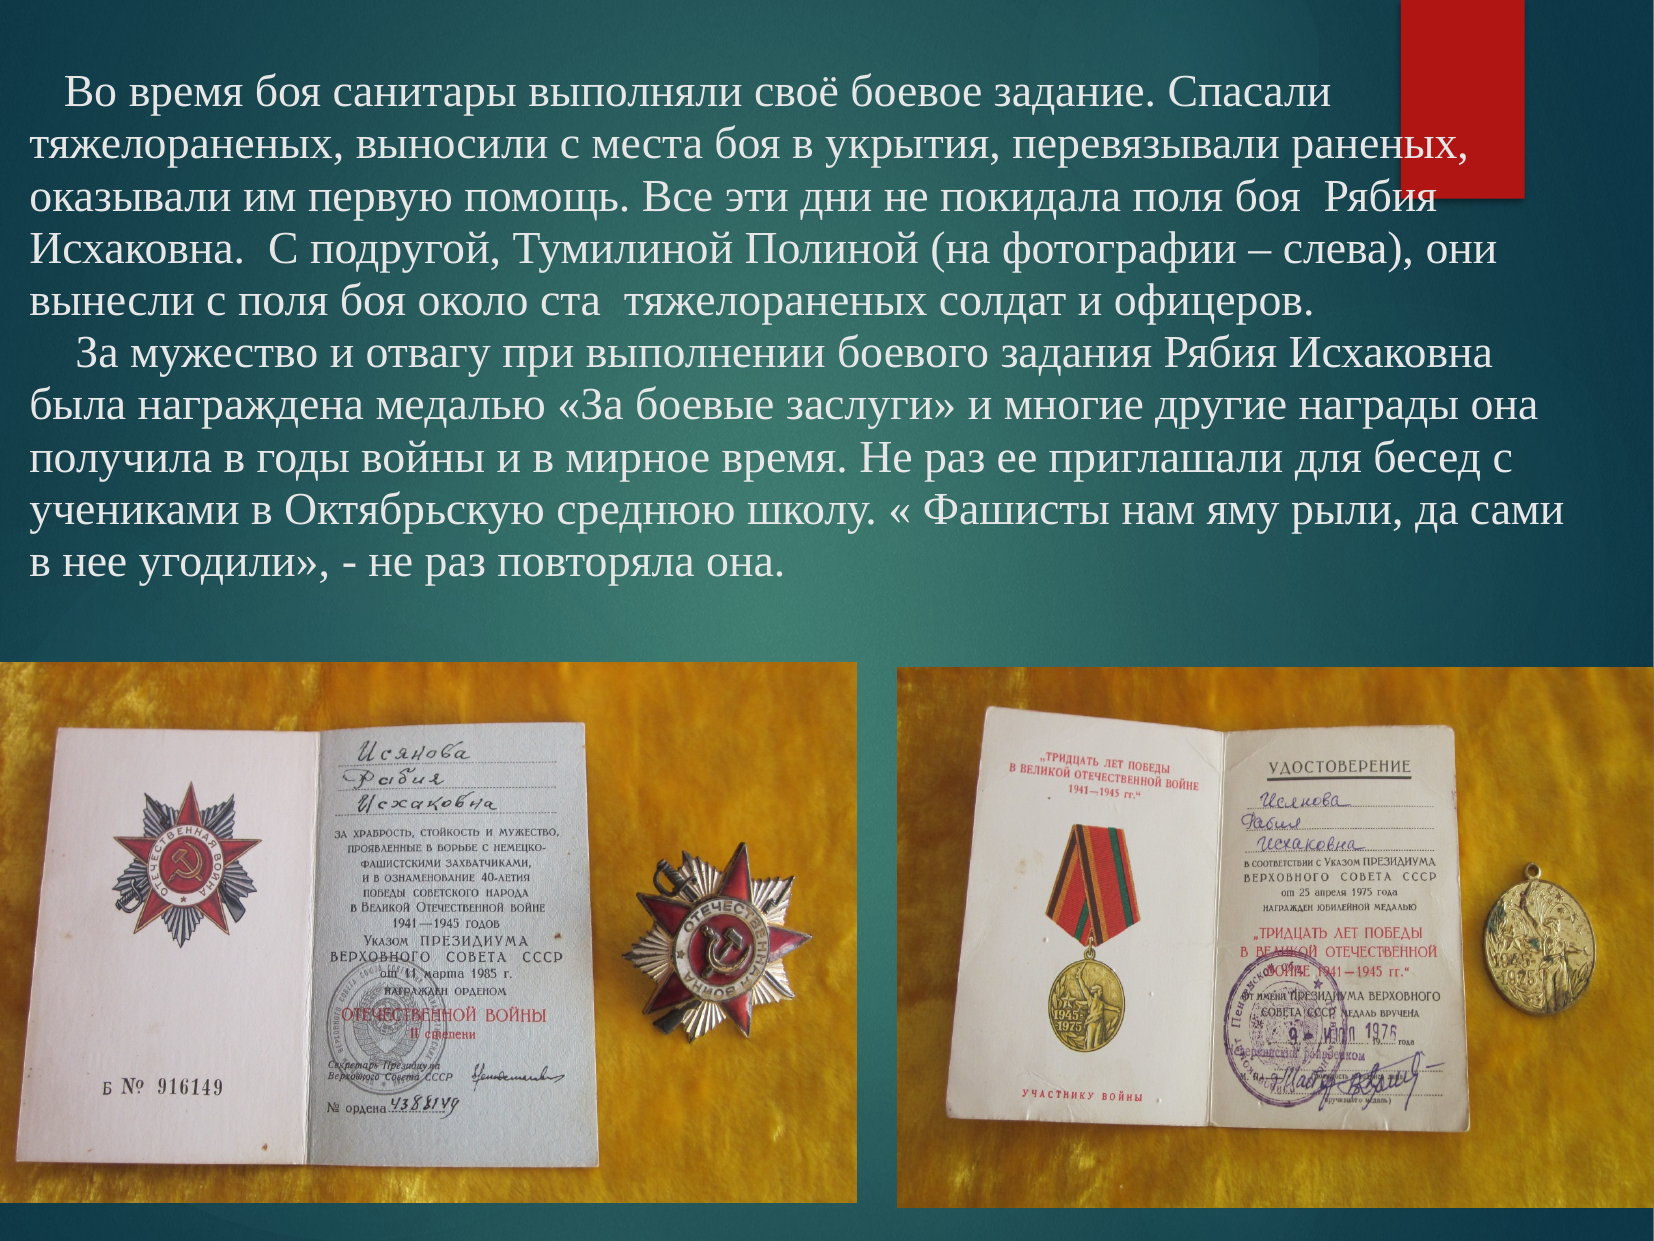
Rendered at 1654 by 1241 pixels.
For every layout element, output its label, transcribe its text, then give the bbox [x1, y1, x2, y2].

picture [0, 0, 1654, 1241]
text_box Во время боя санитары выполняли своё боевое задание. Спасали тяжелораненых, выносили с места боя в укрытия, перевязывали раненых, оказывали им первую помощь. Все эти дни не покидала поля боя Рябия Исхаковна. С подругой, Тумилиной Полиной (на фотографии – слева), они вынесли с поля боя около ста тяжелораненых солдат и офицеров. За мужество и отвагу при выполнении боевого задания Рябия Исхаковна была награждена медалью «За боевые заслуги» и многие другие награды она получила в годы войны и в мирное время. Не раз ее приглашали для бесед с учениками в Октябрьскую среднюю школу. « Фашисты нам яму рыли, да сами в нее угодили», - не раз повторяла она. [29, 29, 1568, 620]
